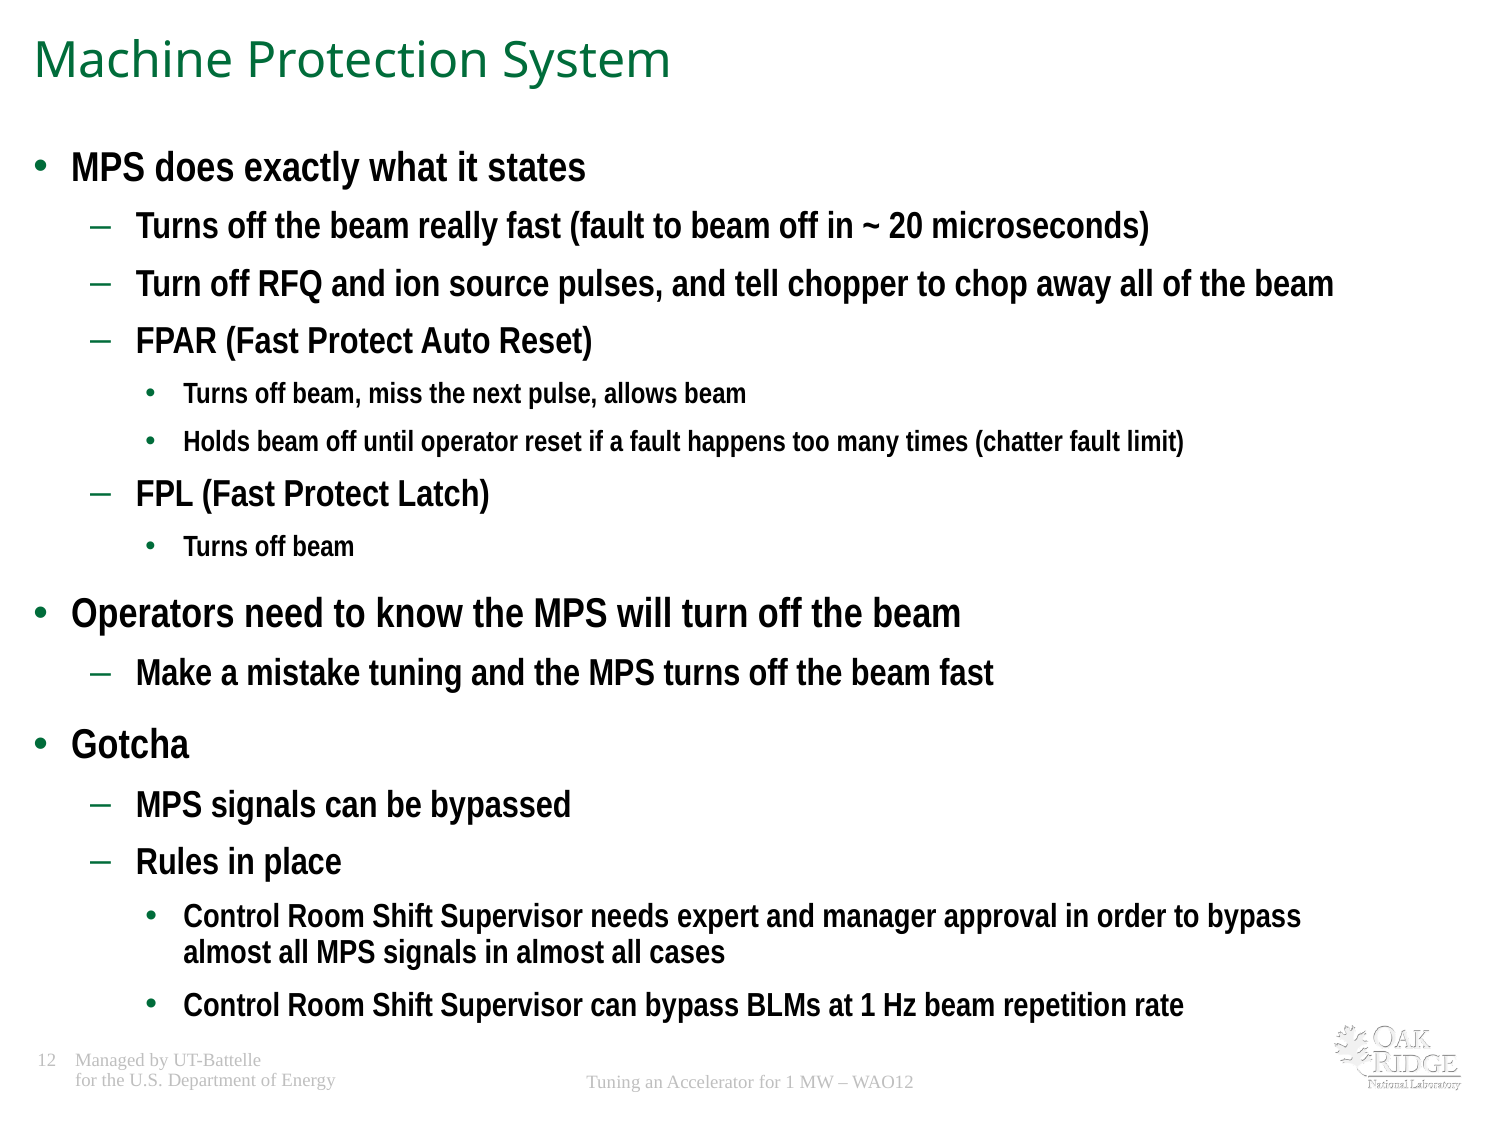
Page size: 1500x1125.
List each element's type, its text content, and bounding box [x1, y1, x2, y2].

title Machine Protection System [17, 28, 1476, 98]
picture [1325, 1019, 1472, 1095]
list MPS does exactly what it states Turns off the beam really fast (fault to beam off in ~ 20 microseconds) Turn off RFQ and ion source pulses, and tell chopper to chop away all of the beam FPAR (Fast Protect Auto Reset) Turns off beam, miss the next pulse, allows beam Holds beam off until operator reset if a fault happens too many times (chatter fault limit) FPL (Fast Protect Latch) Turns off beam Operators need to know the MPS will turn off the beam Make a mistake tuning and the MPS turns off the beam fast Gotcha MPS signals can be bypassed Rules in place Control Room Shift Supervisor needs expert and manager approval in order to bypass almost all MPS signals in almost all cases Control Room Shift Supervisor can bypass BLMs at 1 Hz beam repetition rate [17, 137, 1369, 1042]
